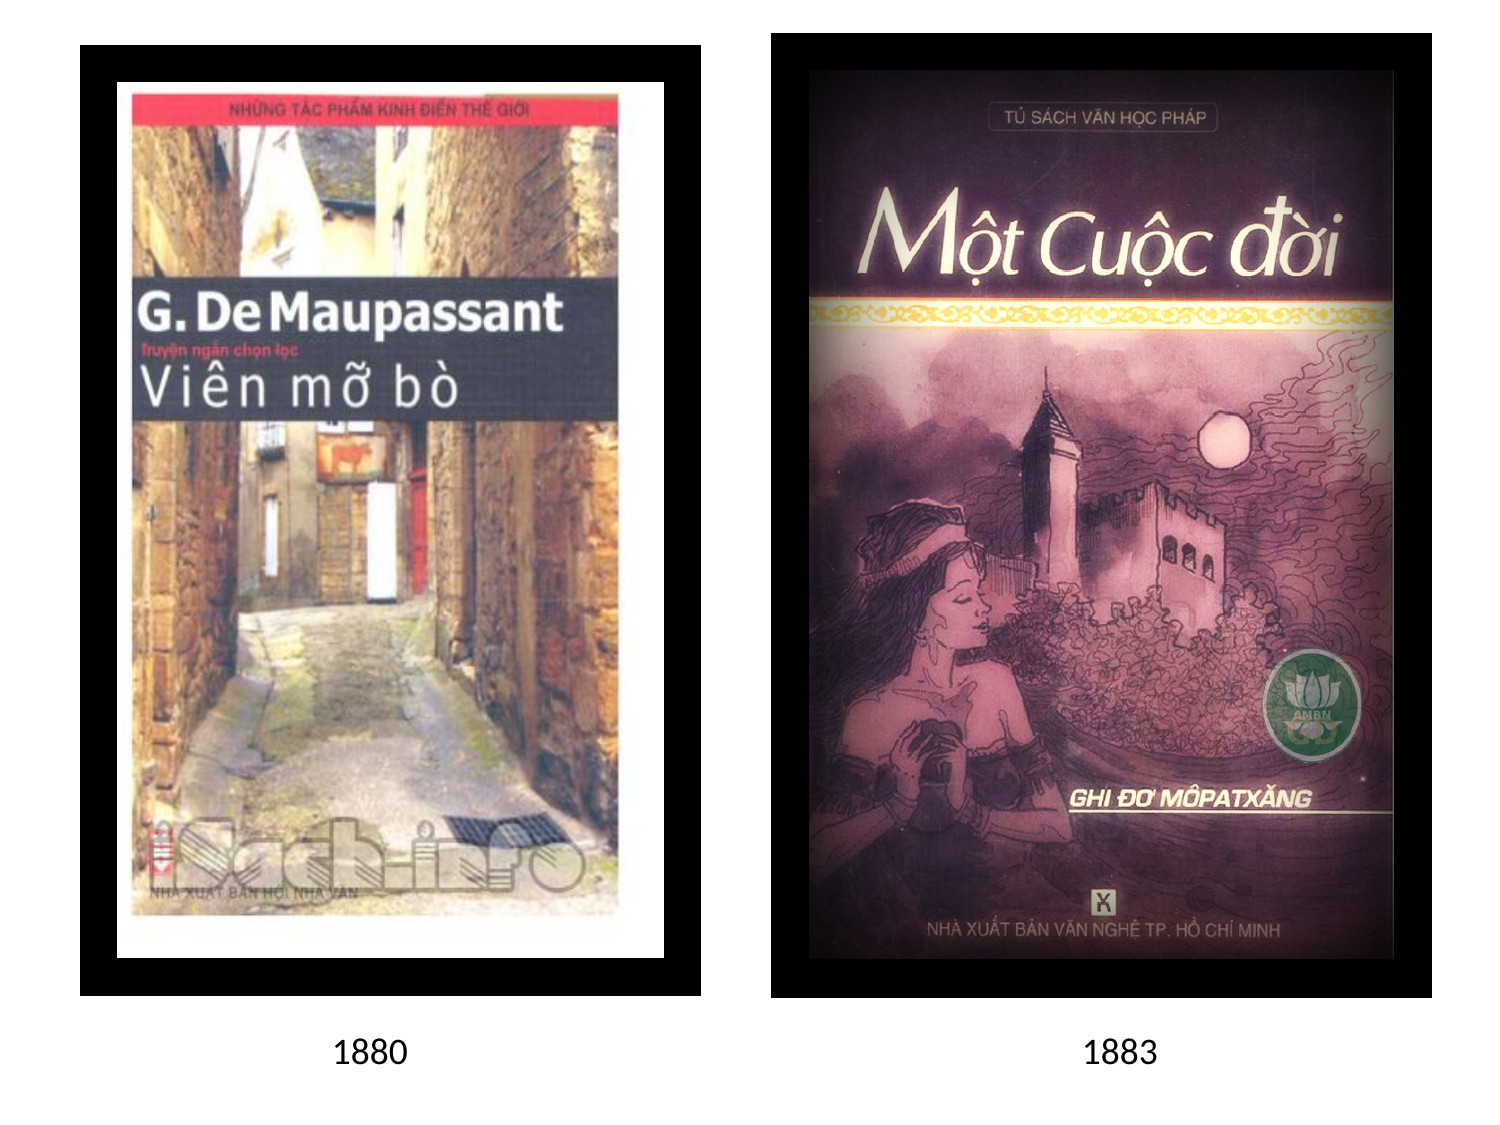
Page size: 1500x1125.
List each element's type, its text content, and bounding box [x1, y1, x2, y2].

text_box 1883 [1067, 1019, 1173, 1080]
picture [116, 81, 664, 959]
text_box 1880 [317, 1019, 423, 1080]
picture [808, 70, 1395, 962]
